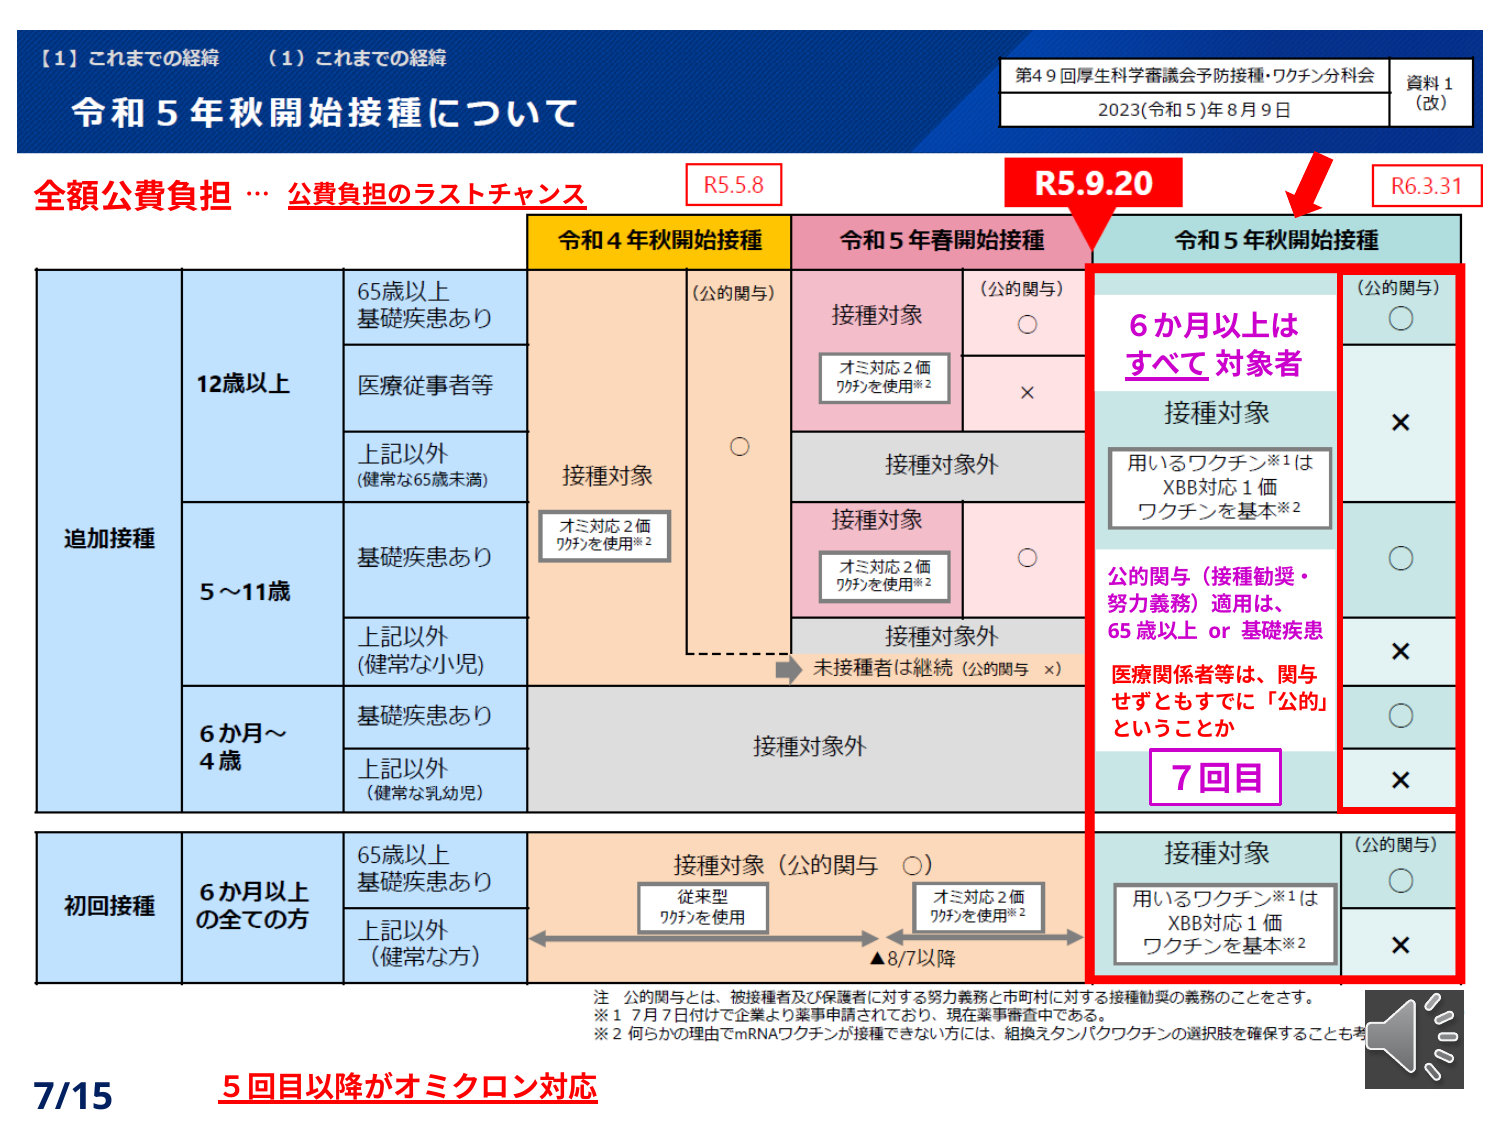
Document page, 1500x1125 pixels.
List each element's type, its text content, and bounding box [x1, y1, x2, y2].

text_box 7/15 [18, 1064, 129, 1125]
picture [17, 30, 1483, 1090]
text_box ５回目以降がオミクロン対応 [203, 1061, 614, 1112]
